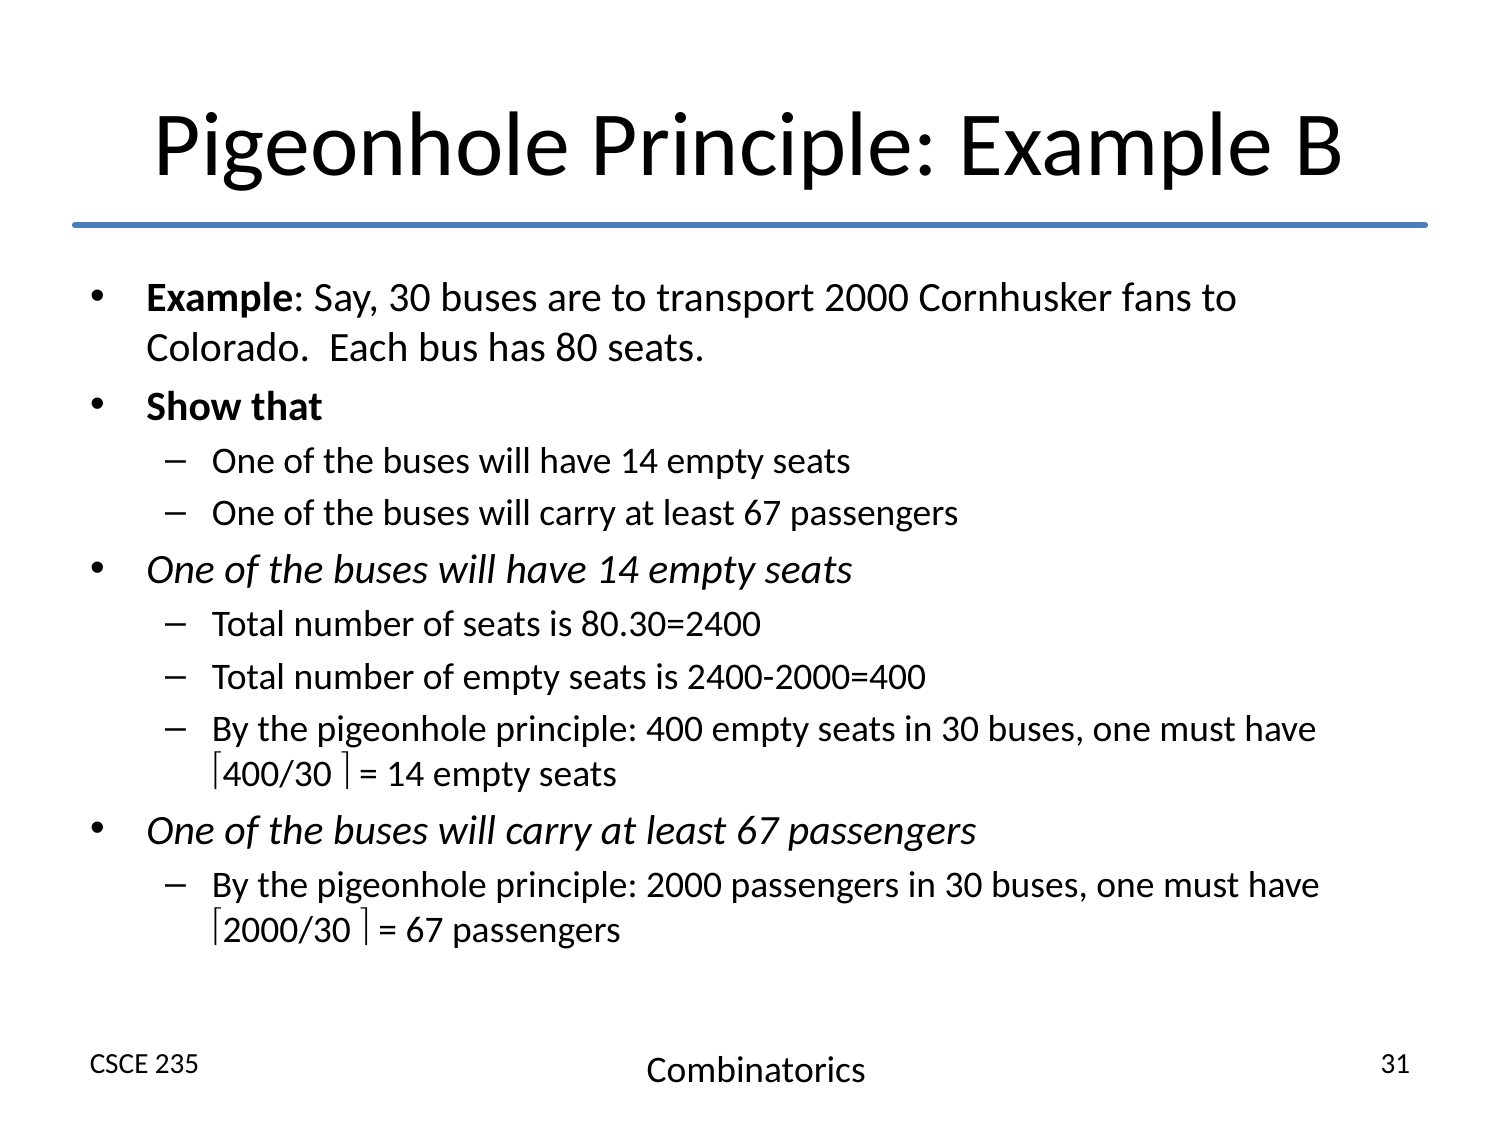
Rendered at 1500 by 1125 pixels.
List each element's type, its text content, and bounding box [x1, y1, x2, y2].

list Example: Say, 30 buses are to transport 2000 Cornhusker fans to Colorado. Each bus has 80 seats. Show that One of the buses will have 14 empty seats One of the buses will carry at least 67 passengers One of the buses will have 14 empty seats Total number of seats is 80.30=2400 Total number of empty seats is 2400-2000=400 By the pigeonhole principle: 400 empty seats in 30 buses, one must have 400/30  = 14 empty seats One of the buses will carry at least 67 passengers By the pigeonhole principle: 2000 passengers in 30 buses, one must have 2000/30  = 67 passengers [75, 262, 1425, 1005]
title Pigeonhole Principle: Example B [75, 45, 1425, 233]
